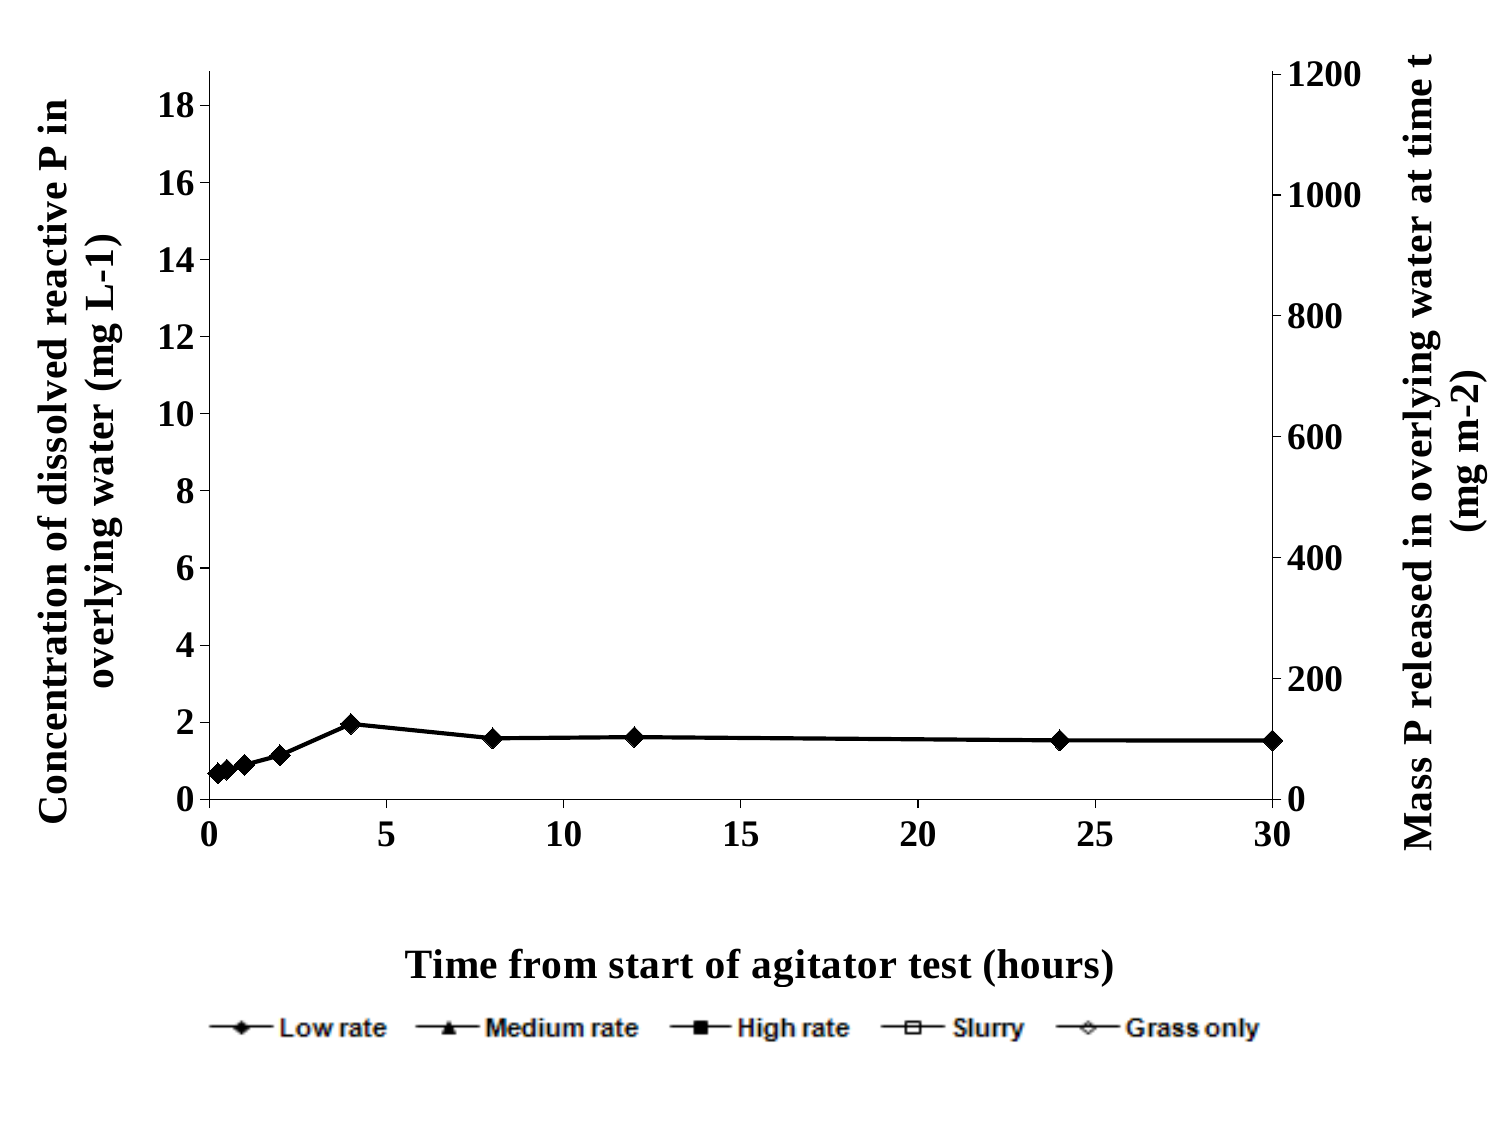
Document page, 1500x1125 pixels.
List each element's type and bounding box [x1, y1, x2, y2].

picture [170, 987, 1299, 1071]
chart [0, 0, 1500, 1059]
